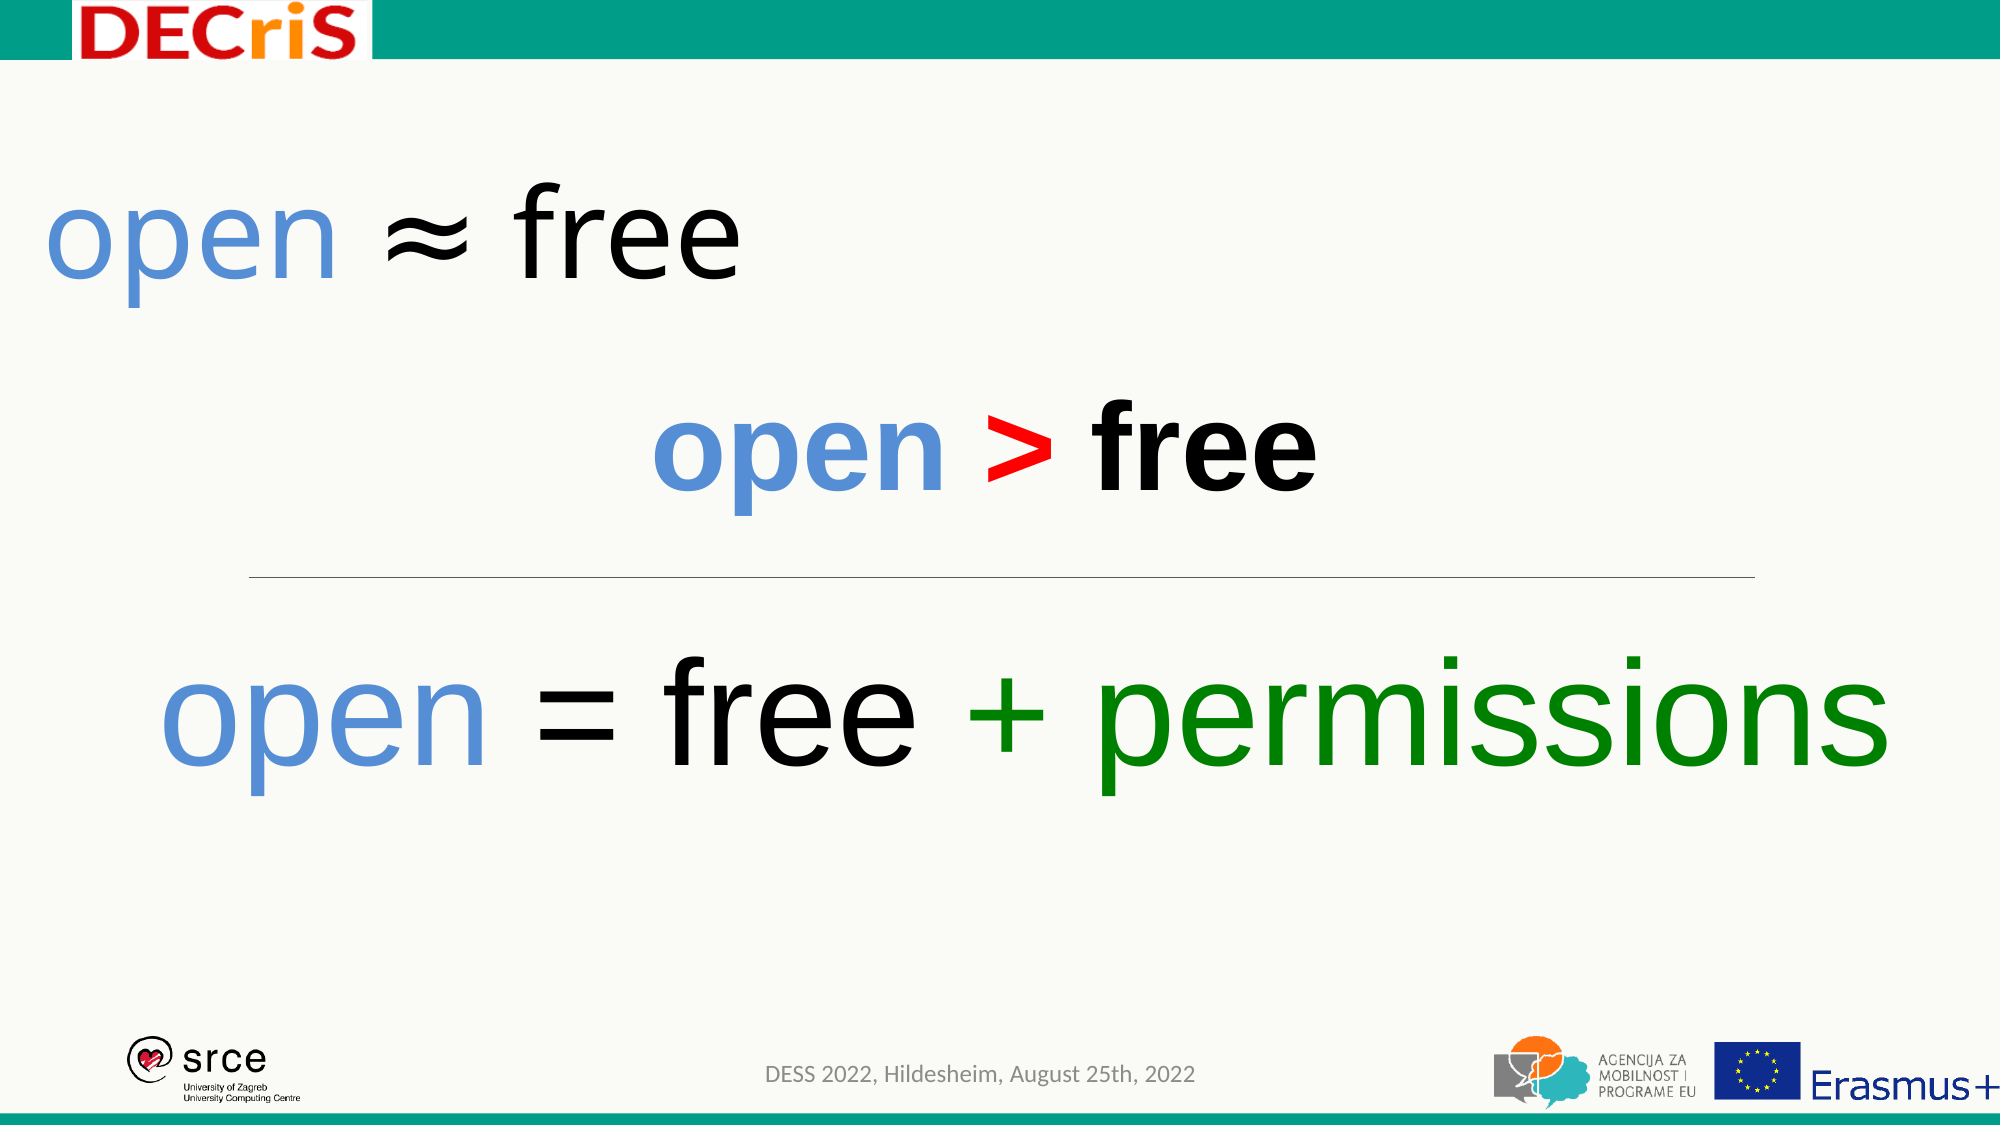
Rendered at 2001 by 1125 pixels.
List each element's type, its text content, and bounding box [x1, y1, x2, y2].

picture [127, 1036, 300, 1103]
footer DESS 2022, Hildesheim, August 25th, 2022 [494, 1042, 1468, 1103]
text_box open = free + permissions [143, 608, 1909, 804]
picture [72, 0, 367, 60]
title open ≈ free [27, 71, 1303, 313]
picture [1476, 1030, 2001, 1114]
text_box open > free [347, 286, 1623, 528]
